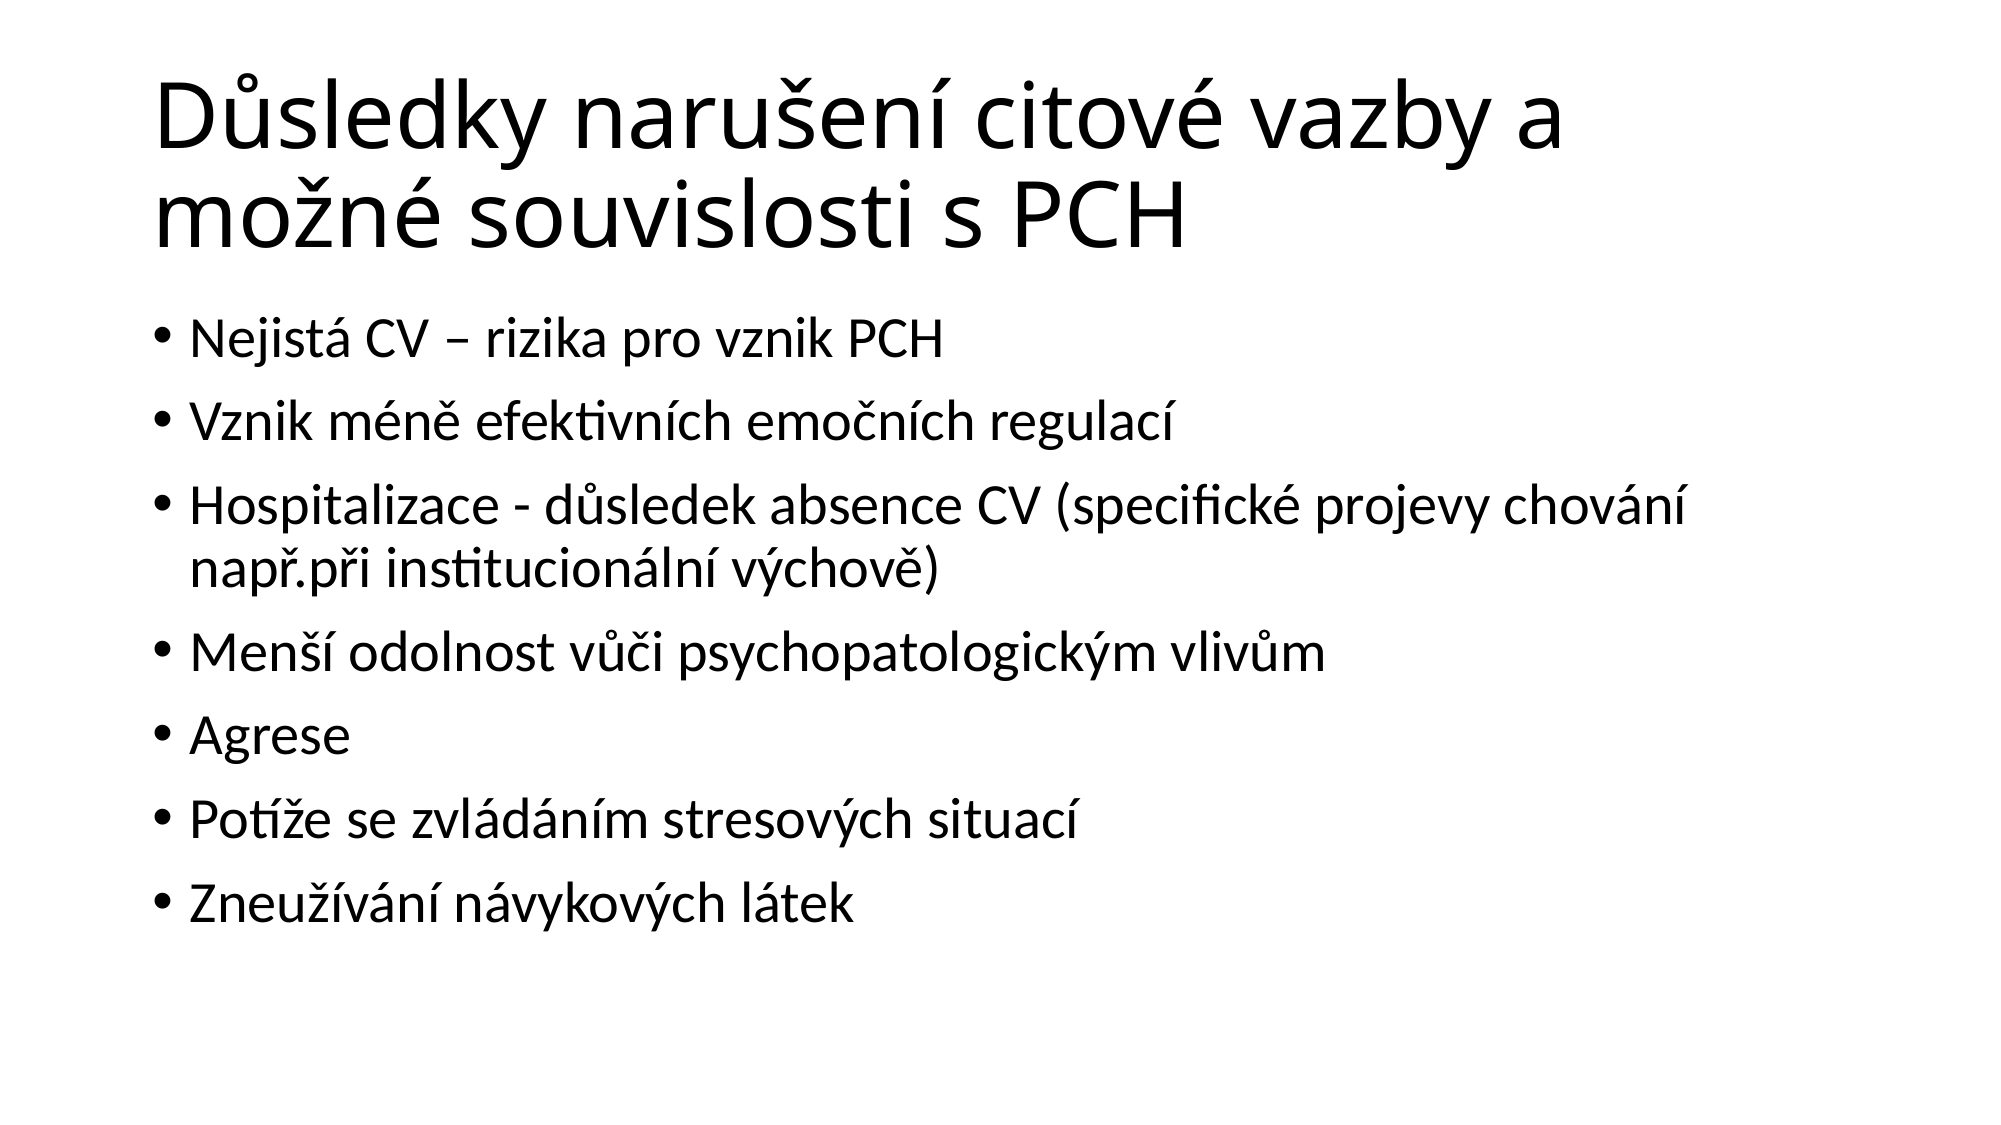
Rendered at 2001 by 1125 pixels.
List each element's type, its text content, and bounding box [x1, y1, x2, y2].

list Nejistá CV – rizika pro vznik PCH Vznik méně efektivních emočních regulací Hospitalizace - důsledek absence CV (specifické projevy chování např.při institucionální výchově) Menší odolnost vůči psychopatologickým vlivům Agrese Potíže se zvládáním stresových situací Zneužívání návykových látek [137, 299, 1863, 1014]
title Důsledky narušení citové vazby a možné souvislosti s PCH [137, 59, 1863, 278]
